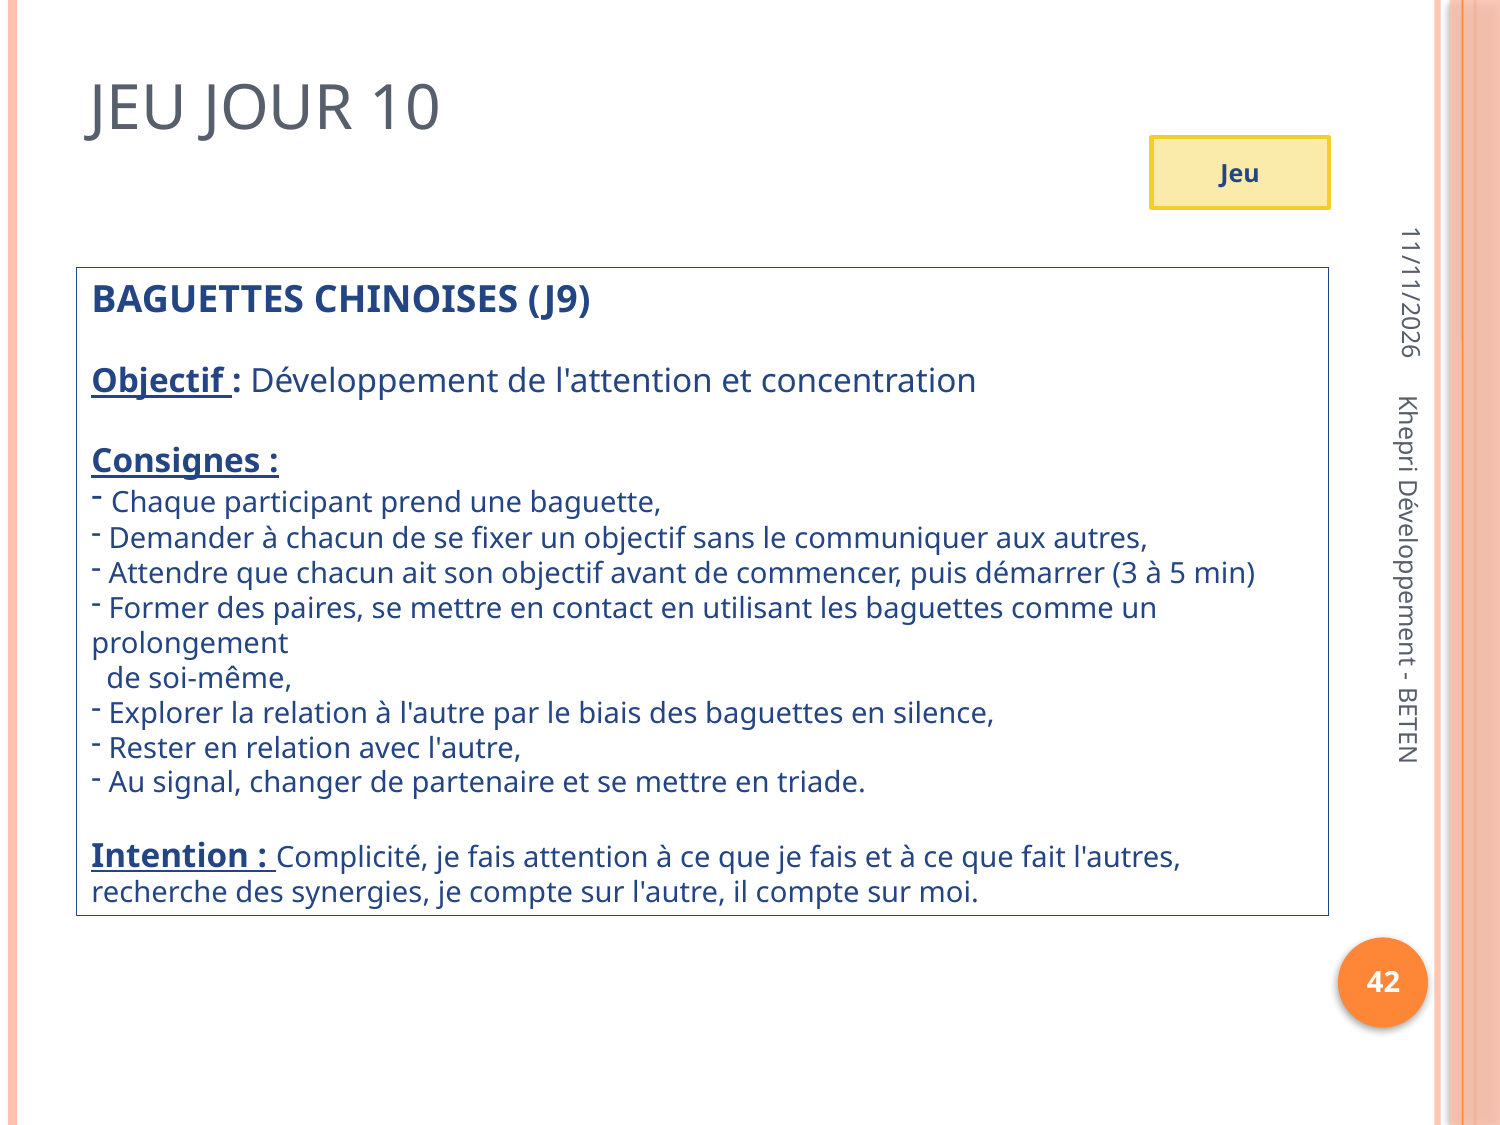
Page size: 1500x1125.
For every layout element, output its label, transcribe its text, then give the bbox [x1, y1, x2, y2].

footer Khepri Développement - BETEN [1379, 380, 1440, 906]
text_box BAGUETTES CHINOISES (J9) Objectif : Développement de l'attention et concentration Consignes : Chaque participant prend une baguette, Demander à chacun de se fixer un objectif sans le communiquer aux autres, Attendre que chacun ait son objectif avant de commencer, puis démarrer (3 à 5 min) Former des paires, se mettre en contact en utilisant les baguettes comme un prolongement de soi-même, Explorer la relation à l'autre par le biais des baguettes en silence, Rester en relation avec l'autre, Au signal, changer de partenaire et se mettre en triade. Intention : Complicité, je fais attention à ce que je fais et à ce que fait l'autres, recherche des synergies, je compte sur l'autre, il compte sur moi. [76, 267, 1329, 916]
slide_number 42 [1333, 940, 1434, 1027]
text_box Jeu [1149, 135, 1331, 210]
title Jeu jour 10 [75, 45, 1300, 149]
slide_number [1378, 43, 1442, 374]
